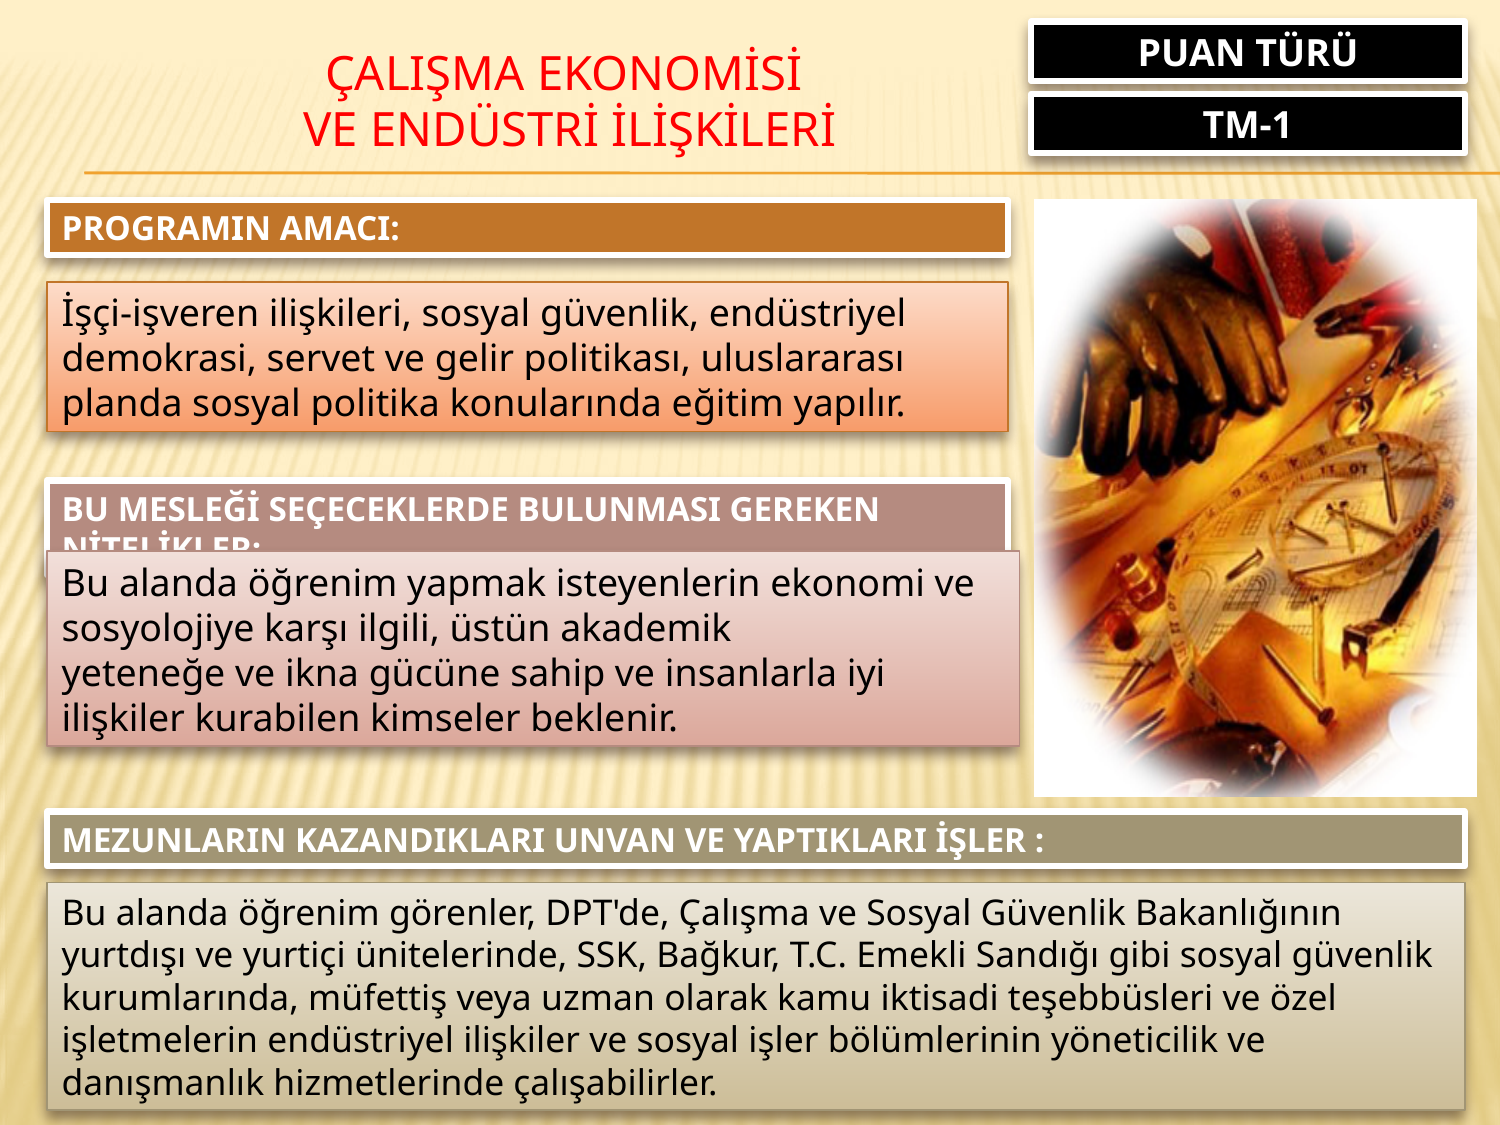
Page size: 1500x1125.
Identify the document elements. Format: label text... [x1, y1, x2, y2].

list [1034, 198, 1477, 798]
text_box BU MESLEĞİ SEÇECEKLERDE BULUNMASI GEREKEN NİTELİKLER: [44, 477, 1011, 551]
text_box Bu alanda öğrenim görenler, DPT'de, Çalışma ve Sosyal Güvenlik Bakanlığının yurtdışı ve yurtiçi ünitelerinde, SSK, Bağkur, T.C. Emekli Sandığı gibi sosyal güvenlik kurumlarında, müfettiş veya uzman olarak kamu iktisadi teşebbüsleri ve özel işletmelerin endüstriyel ilişkiler ve sosyal işler bölümlerinin yöneticilik ve danışmanlık hizmetlerinde çalışabilirler. [46, 882, 1466, 1111]
text_box İşçi-işveren ilişkileri, sosyal güvenlik, endüstriyel demokrasi, servet ve gelir politikası, uluslararası planda sosyal politika konularında eğitim yapılır. [46, 281, 1009, 432]
text_box PUAN TÜRÜ [1028, 18, 1468, 84]
text_box PROGRAMIN AMACI: [44, 197, 1011, 258]
text_box MEZUNLARIN KAZANDIKLARI UNVAN VE YAPTIKLARI İŞLER : [44, 808, 1468, 869]
text_box TM-1 [1028, 91, 1468, 156]
title ÇALIŞMA EKONOMİSİ VE ENDÜSTRİ İLİŞKİLERİ [50, 35, 1021, 164]
text_box Bu alanda öğrenim yapmak isteyenlerin ekonomi ve sosyolojiye karşı ilgili, üstün akademik yeteneğe ve ikna gücüne sahip ve insanlarla iyi ilişkiler kurabilen kimseler beklenir. [46, 550, 1020, 747]
